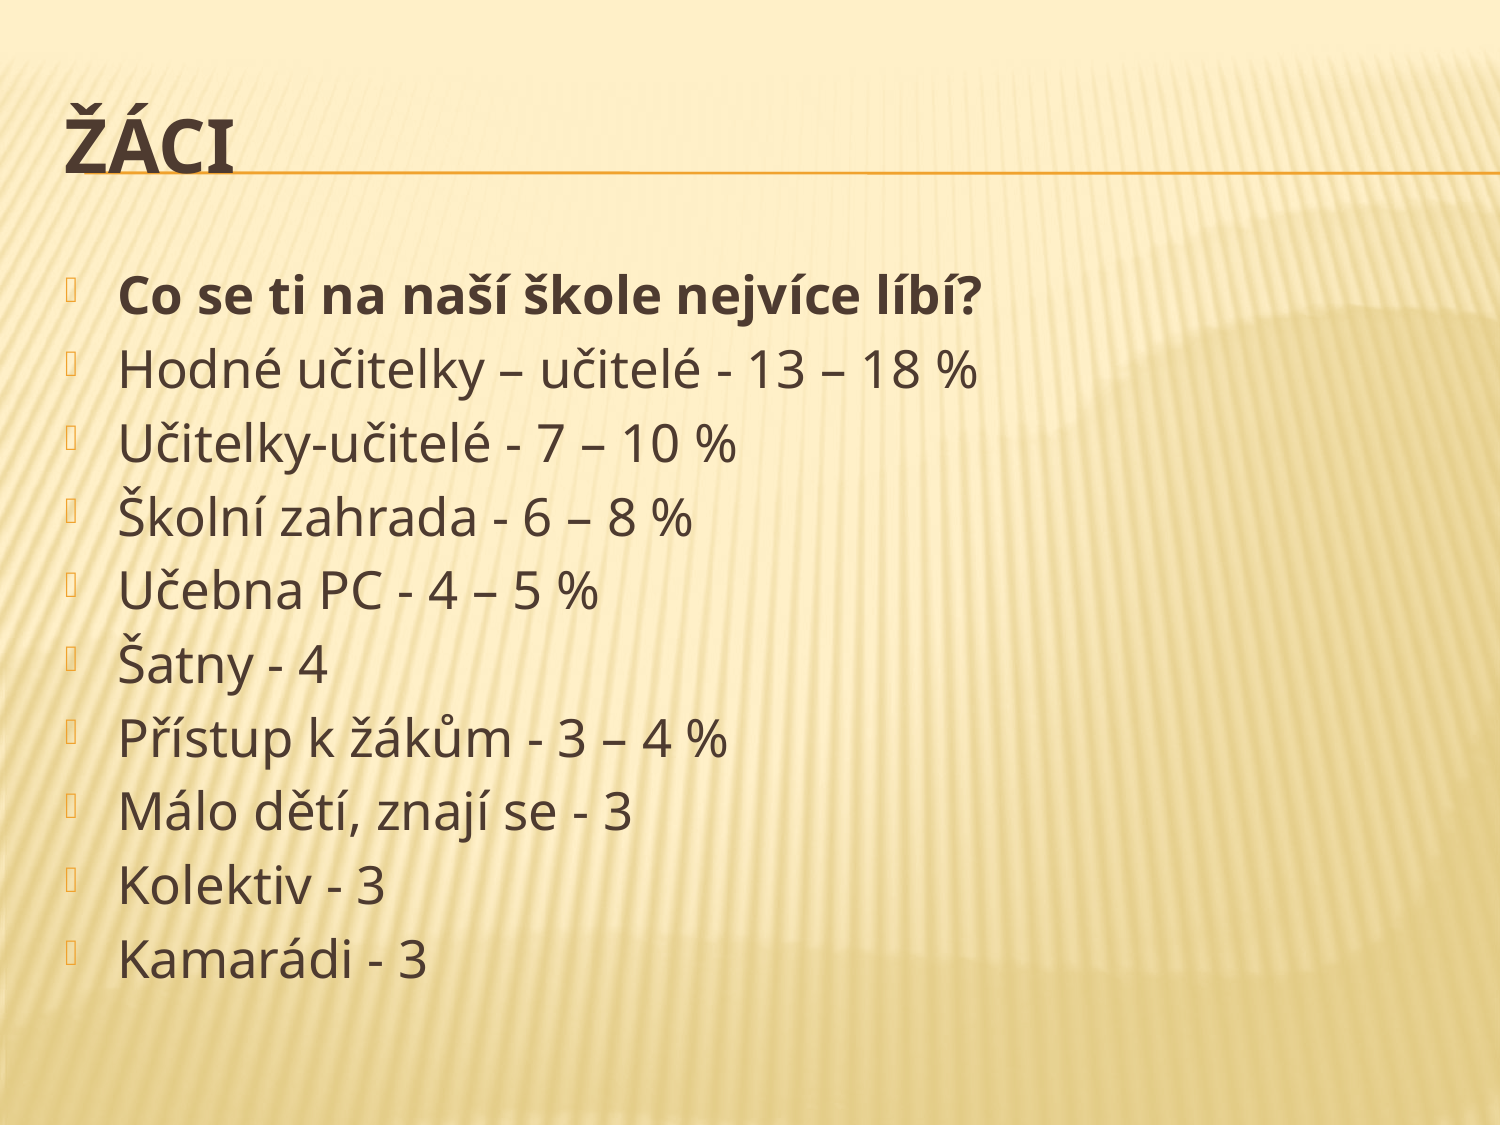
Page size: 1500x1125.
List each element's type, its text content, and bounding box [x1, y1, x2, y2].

list Co se ti na naší škole nejvíce líbí? Hodné učitelky – učitelé - 13 – 18 % Učitelky-učitelé - 7 – 10 % Školní zahrada - 6 – 8 % Učebna PC - 4 – 5 % Šatny - 4 Přístup k žákům - 3 – 4 % Málo dětí, znají se - 3 Kolektiv - 3 Kamarádi - 3 [50, 254, 1475, 998]
title Žáci [50, 75, 1475, 213]
